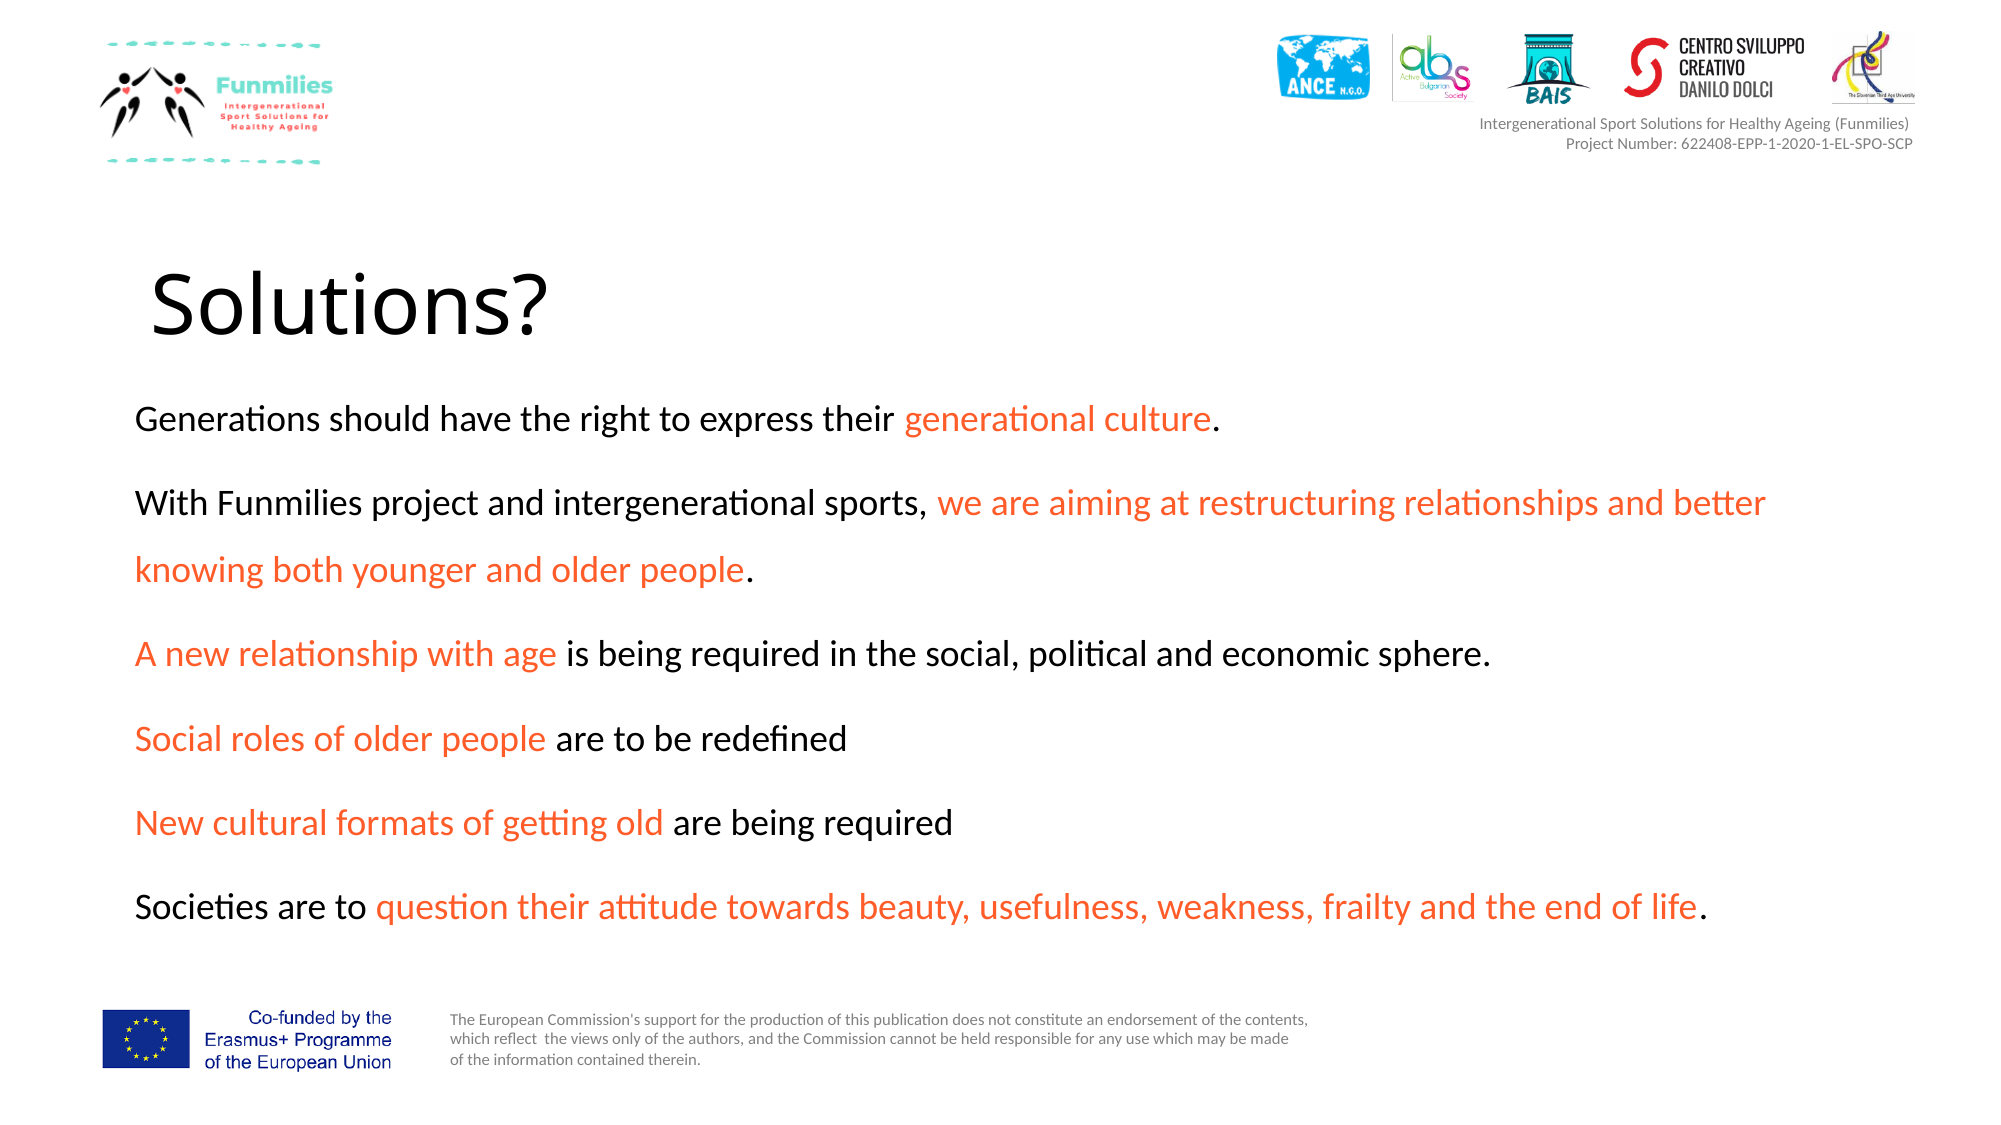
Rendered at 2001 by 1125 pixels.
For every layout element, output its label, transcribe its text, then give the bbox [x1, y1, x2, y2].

picture [1352, 63, 1362, 72]
picture [1301, 78, 1311, 94]
picture [84, 27, 344, 177]
text_box Generations should have the right to express their generational culture. With Funmilies project and intergenerational sports, we are aiming at restructuring relationships and better knowing both younger and older people. A new relationship with age is being required in the social, political and economic sphere. Social roles of older people are to be redefined New cultural formats of getting old are being required Societies are to question their attitude towards beauty, usefulness, weakness, frailty and the end of life. [44, 269, 1787, 1125]
picture [1326, 78, 1334, 94]
picture [1297, 59, 1308, 76]
picture [1277, 28, 1915, 106]
title Solutions? [135, 218, 1547, 335]
picture [1288, 78, 1298, 94]
picture [1314, 78, 1323, 94]
